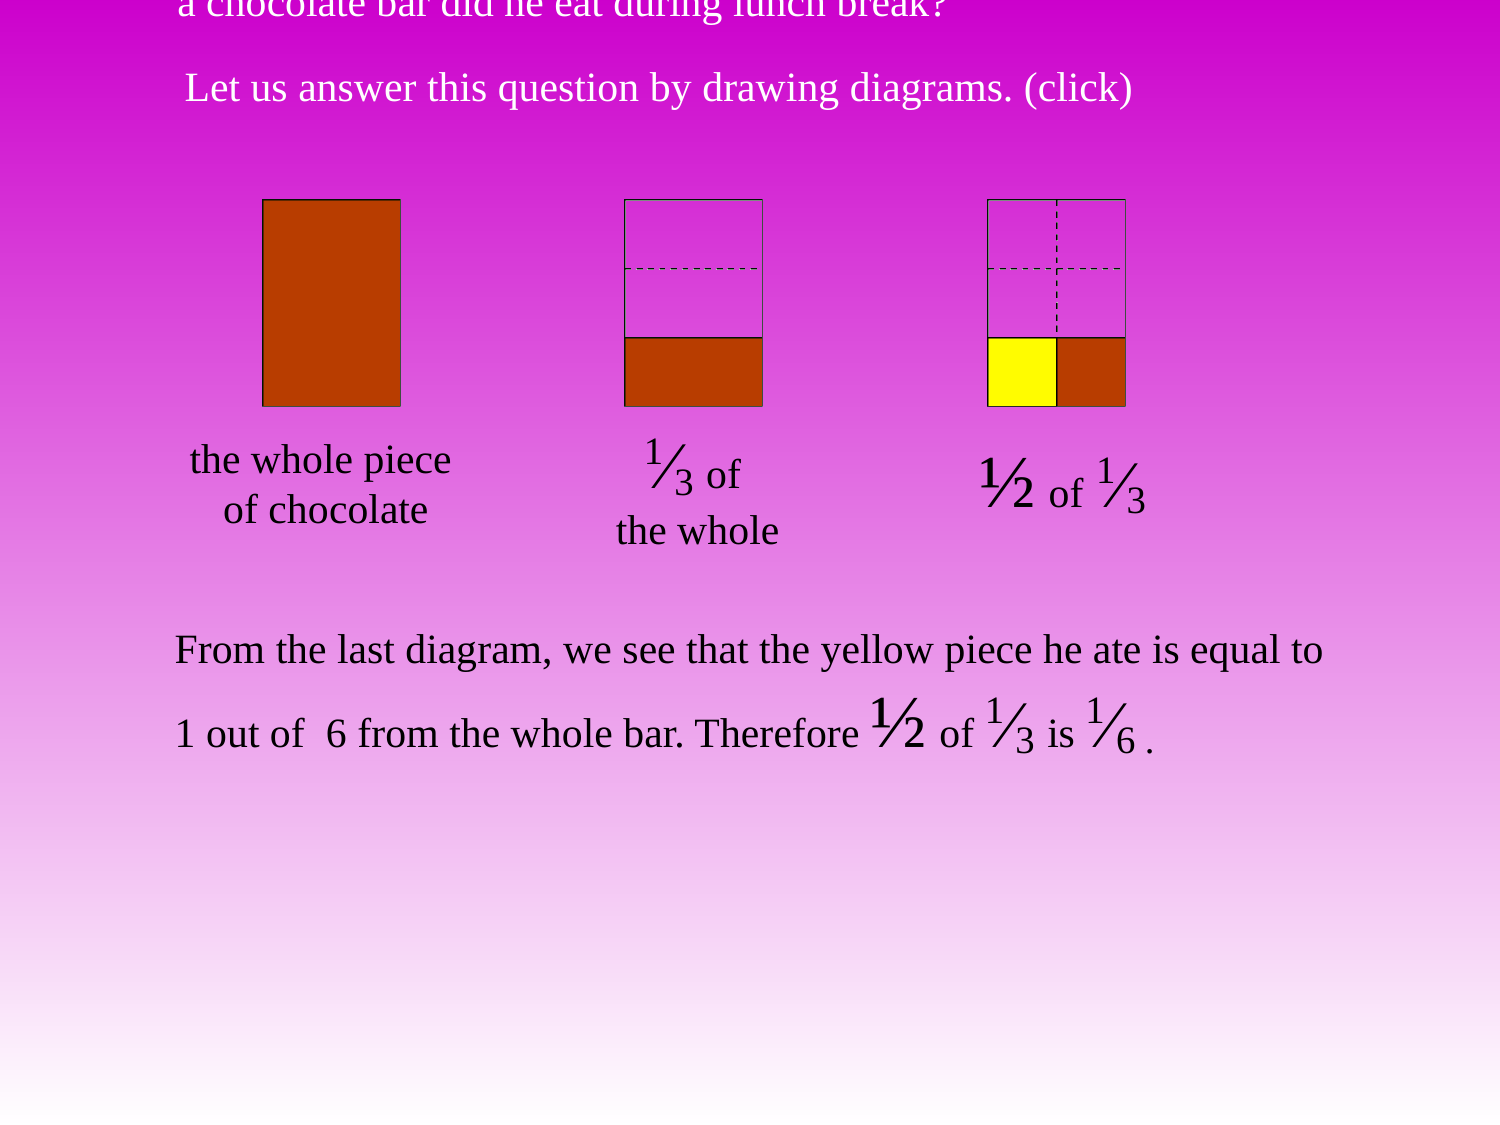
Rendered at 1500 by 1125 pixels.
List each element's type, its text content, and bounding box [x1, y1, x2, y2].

text_box the whole piece of chocolate [174, 424, 477, 540]
picture [624, 199, 764, 407]
text_box From the last diagram, we see that the yellow piece he ate is equal to 1 out of 6 from the whole bar. Therefore ½ of 13 is 16 . [159, 614, 1363, 770]
text_box ½ of 13 [965, 424, 1161, 530]
text_box Example 1 Jordan got 13 of a chocolate bar from his sister. He ate ½ of it during lunch break and saved the rest for the evening. How much of a chocolate bar did he eat during lunch break? [162, 0, 1353, 33]
picture [987, 199, 1126, 407]
text_box 13 of the whole [601, 414, 795, 560]
title [112, 99, 1388, 288]
picture [262, 199, 401, 407]
text_box Let us answer this question by drawing diagrams. (click) [169, 44, 1162, 99]
